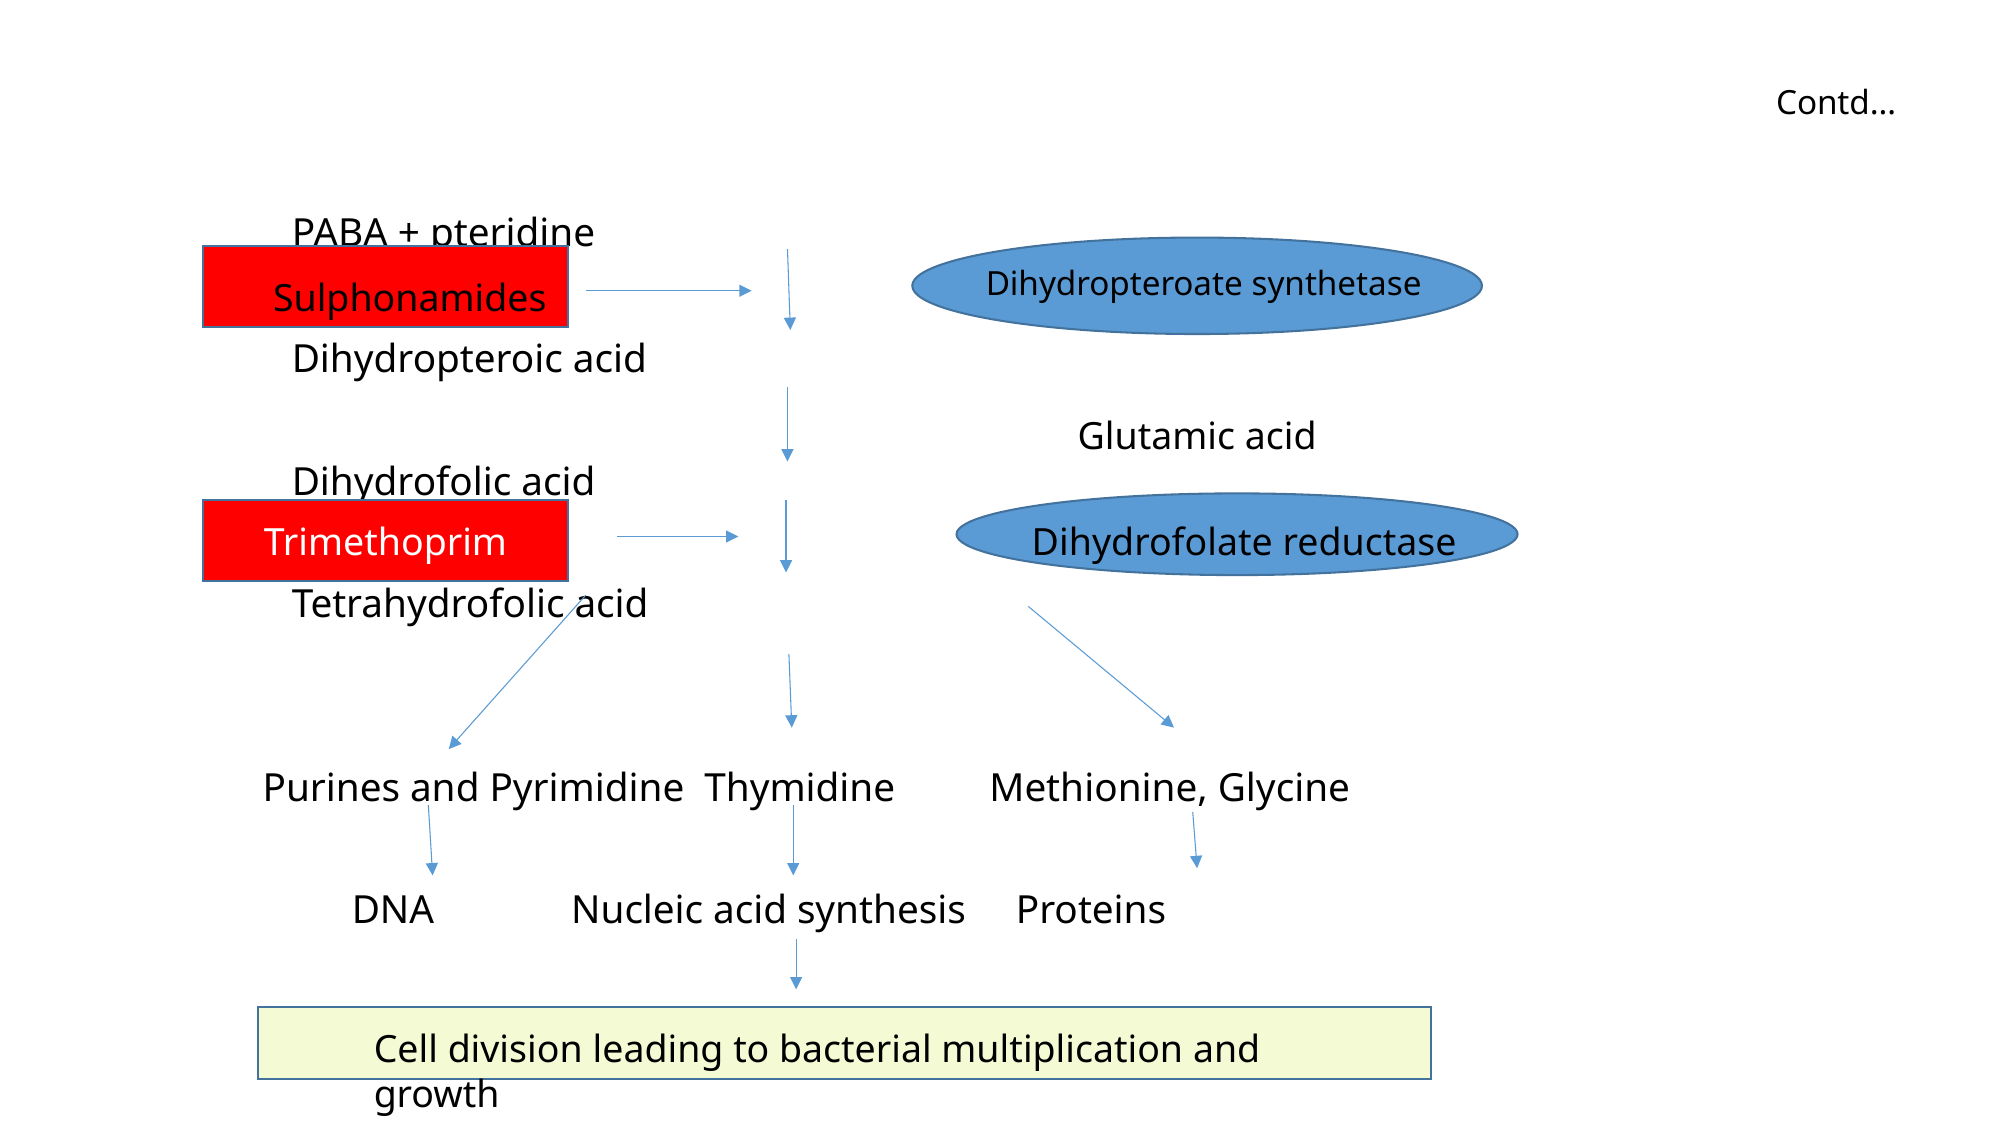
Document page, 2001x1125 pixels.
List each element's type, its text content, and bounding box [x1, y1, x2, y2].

text_box [955, 492, 1469, 561]
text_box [787, 249, 791, 330]
title Contd… [1761, 59, 1913, 148]
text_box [1192, 811, 1198, 869]
text_box Sulphonamides [258, 266, 568, 327]
text_box Dihydrofolate reductase [1016, 510, 1547, 616]
text_box Glutamic acid [1062, 404, 1402, 465]
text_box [428, 804, 433, 876]
text_box Dihydropteroate synthetase [971, 254, 1495, 310]
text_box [788, 654, 792, 728]
text_box [977, 236, 1417, 254]
list PABA + pteridine Dihydropteroic acid Dihydrofolic acid Tetrahydrofolic acid Purines and Pyrimidine Thymidine Methionine, Glycine DNA Nucleic acid synthesis Proteins [137, 192, 1863, 1068]
text_box [911, 255, 1447, 336]
text_box Cell division leading to bacterial multiplication and growth [359, 1017, 1402, 1123]
text_box Trimethoprim [202, 499, 569, 582]
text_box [1028, 606, 1175, 728]
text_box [448, 595, 586, 750]
text_box [202, 245, 569, 328]
text_box [257, 1006, 1432, 1080]
